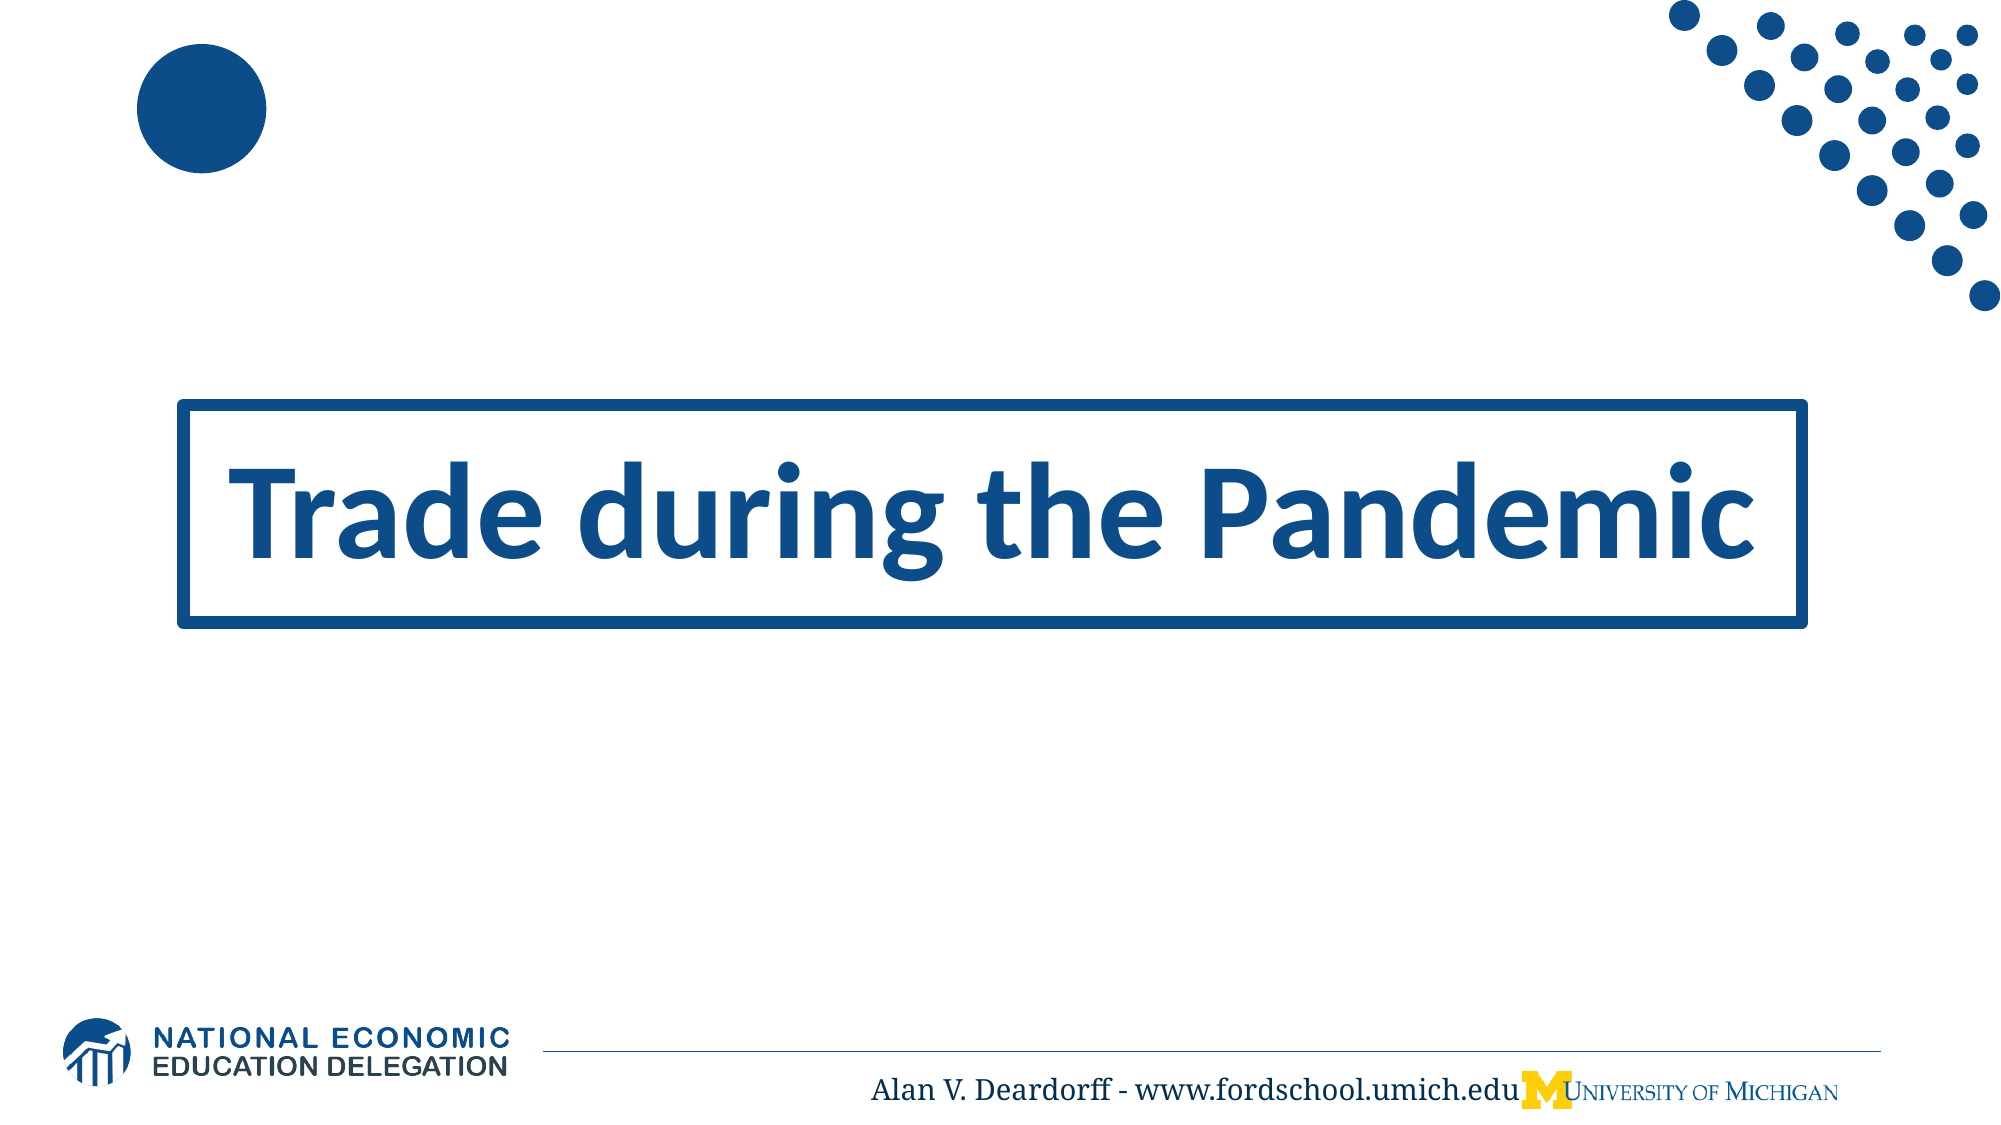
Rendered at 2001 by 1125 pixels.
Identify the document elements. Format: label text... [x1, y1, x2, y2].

picture [55, 1013, 520, 1091]
title Trade during the Pandemic [183, 405, 1803, 623]
